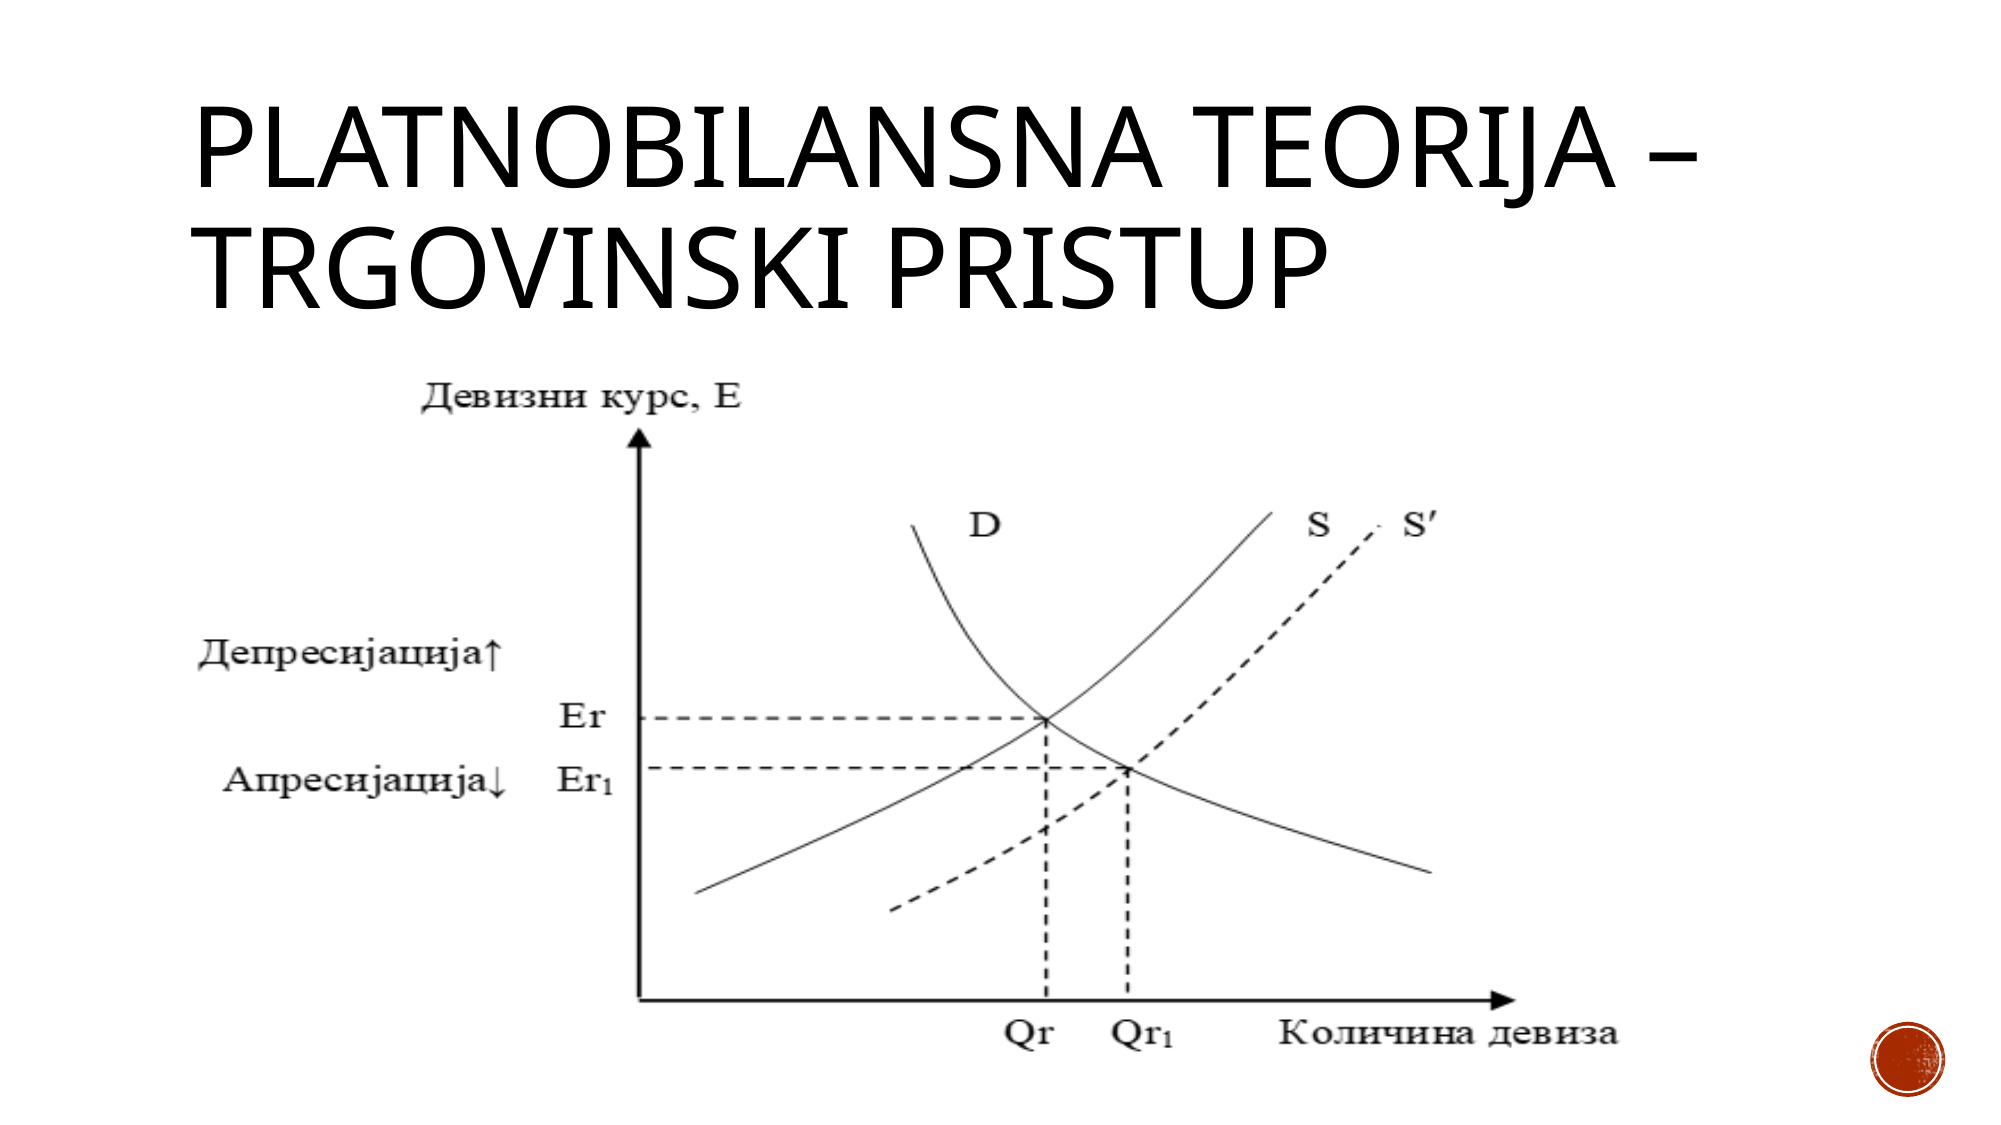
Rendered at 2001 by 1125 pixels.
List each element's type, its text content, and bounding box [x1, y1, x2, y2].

picture [163, 374, 1715, 1076]
title Platnobilansna teorija – trgovinski pristup [175, 79, 1854, 344]
